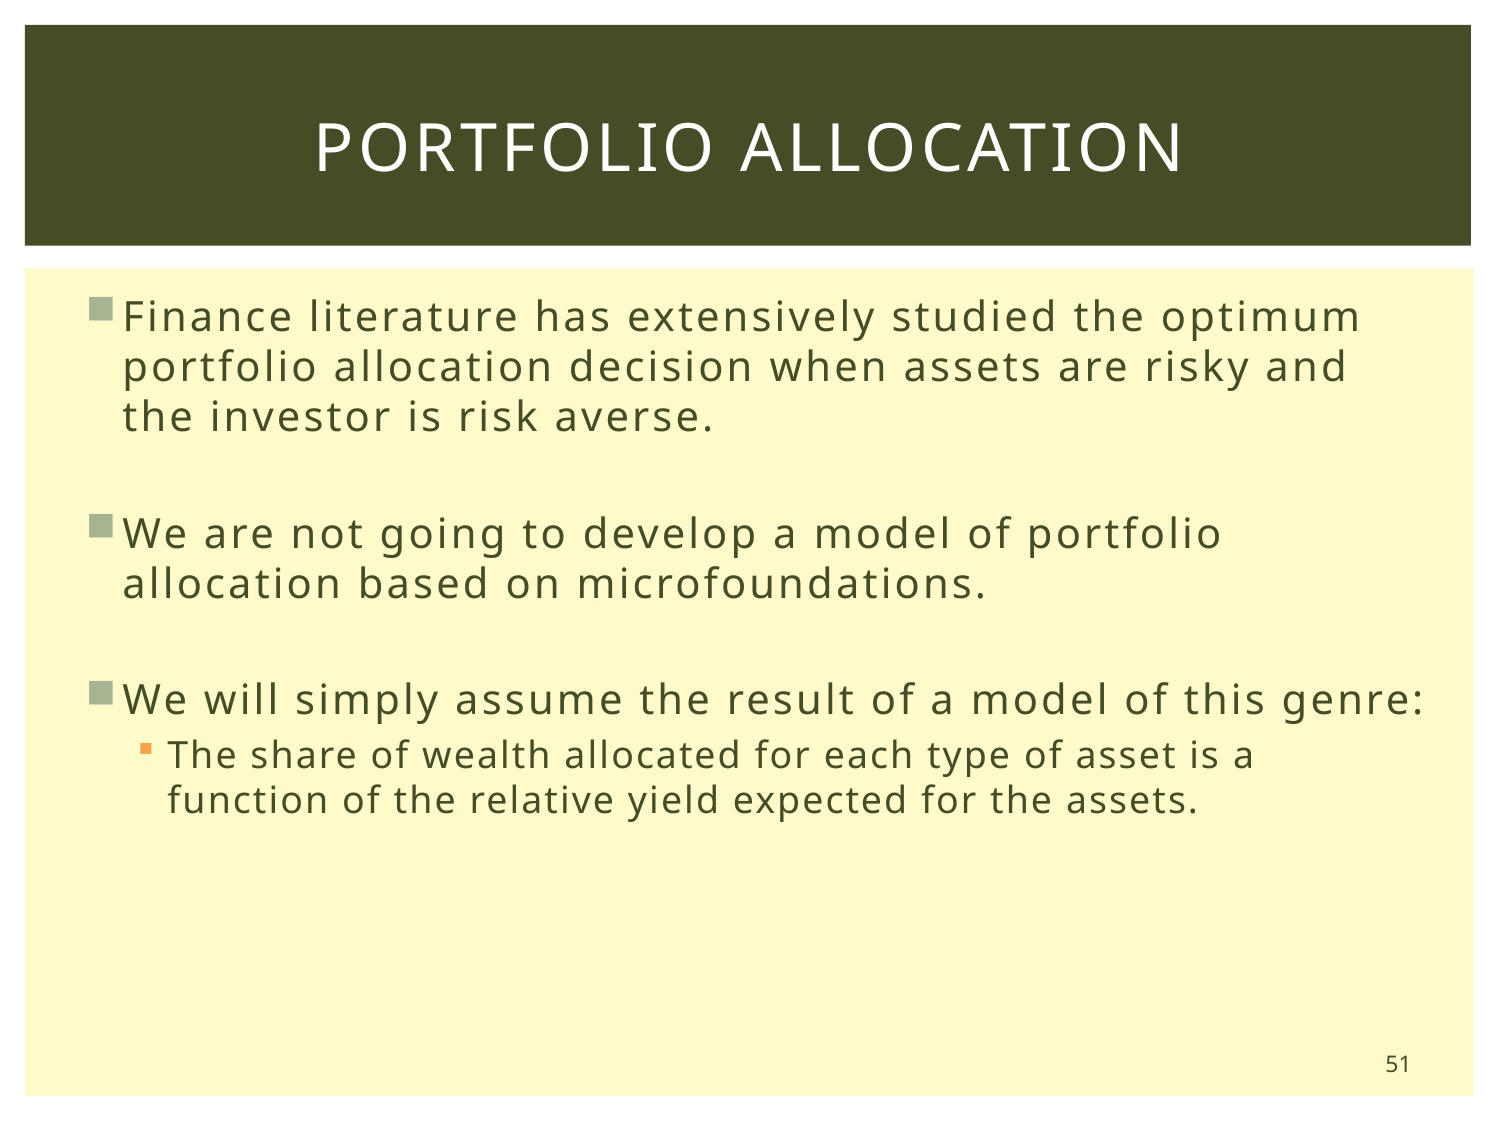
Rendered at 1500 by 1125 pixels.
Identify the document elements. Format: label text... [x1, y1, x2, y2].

title Portfolio Allocation [62, 58, 1438, 232]
list Finance literature has extensively studied the optimum portfolio allocation decision when assets are risky and the investor is risk averse. We are not going to develop a model of portfolio allocation based on microfoundations. We will simply assume the result of a model of this genre: The share of wealth allocated for each type of asset is a function of the relative yield expected for the assets. [62, 281, 1442, 1005]
slide_number 51 [1349, 1041, 1448, 1089]
